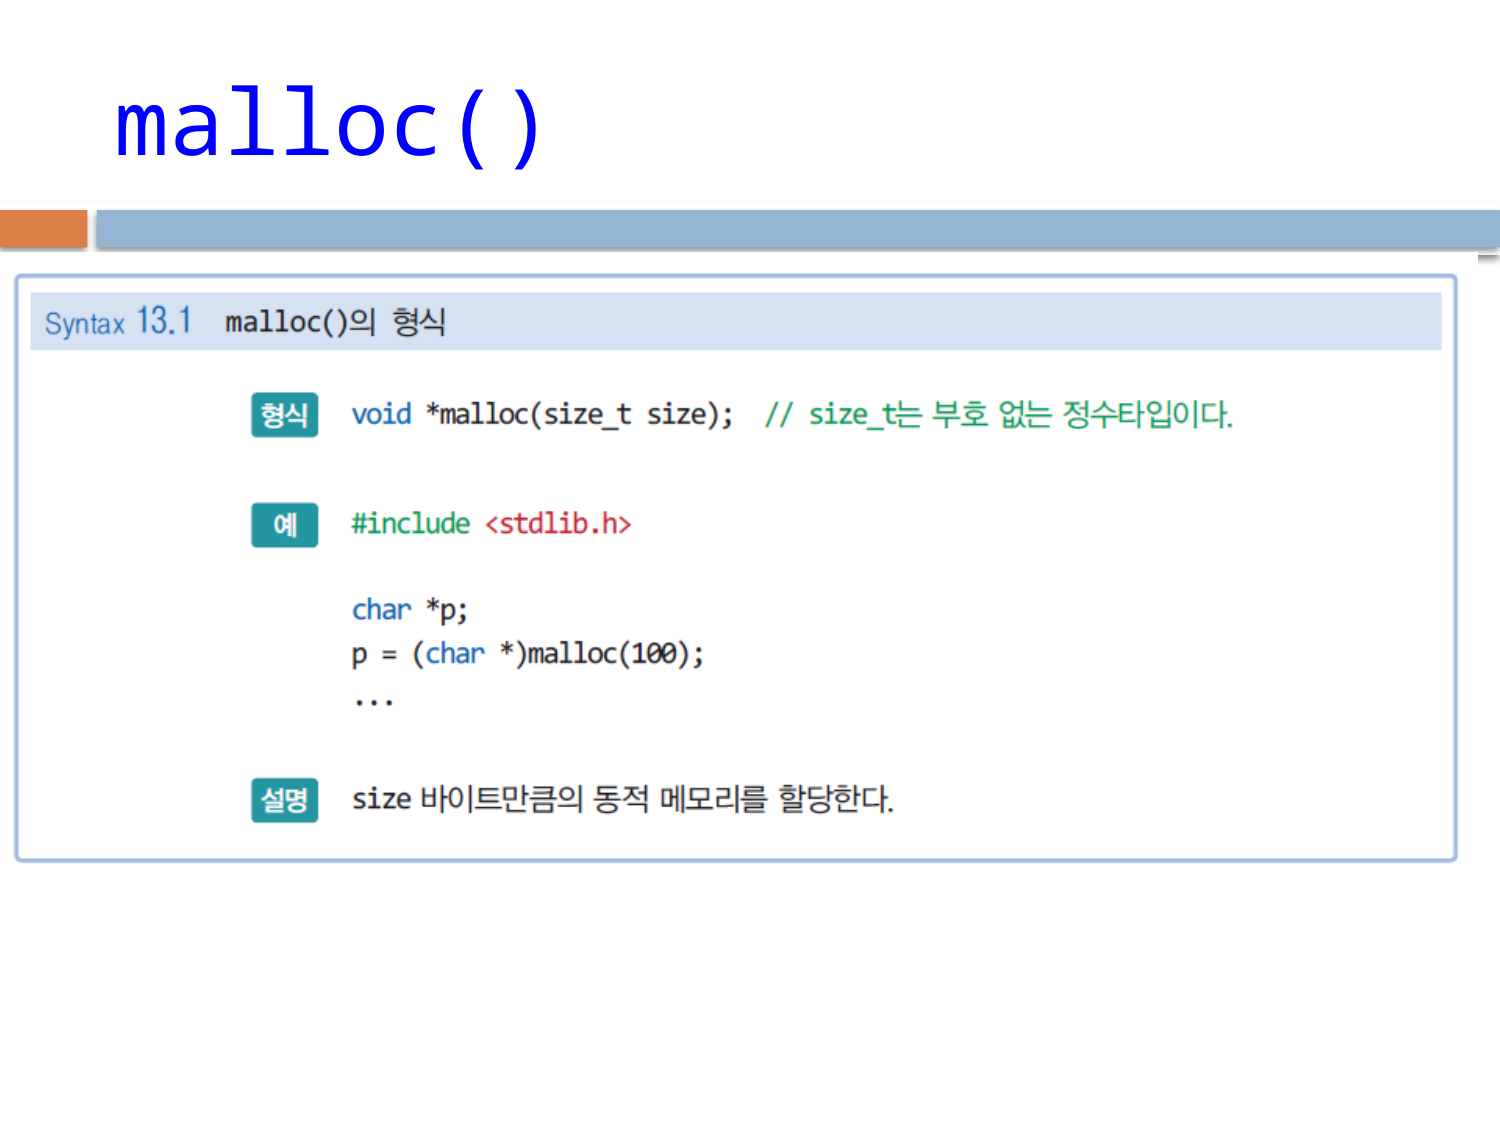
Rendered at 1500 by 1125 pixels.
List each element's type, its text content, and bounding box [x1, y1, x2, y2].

picture [0, 251, 1479, 879]
title malloc() [99, 37, 1438, 200]
